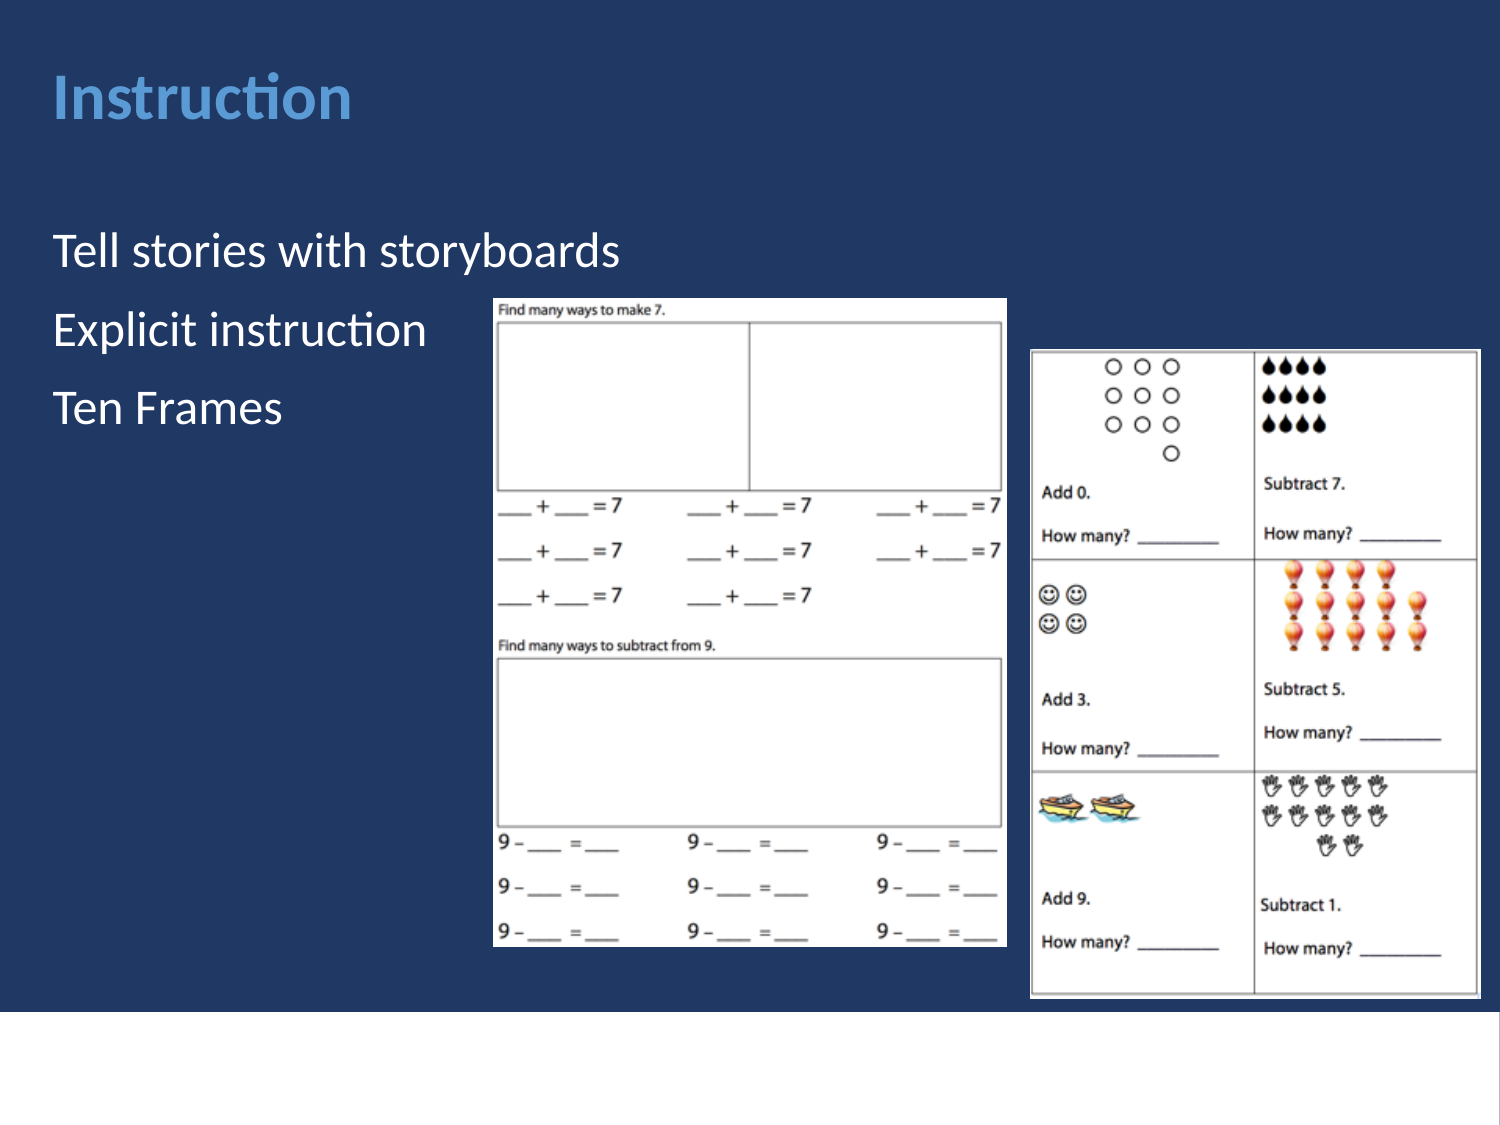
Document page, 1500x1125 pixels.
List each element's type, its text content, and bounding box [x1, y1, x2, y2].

list Tell stories with storyboards Explicit instruction Ten Frames [37, 204, 1463, 999]
picture [493, 298, 1007, 947]
picture [1030, 349, 1481, 999]
title Instruction [37, 37, 1463, 158]
